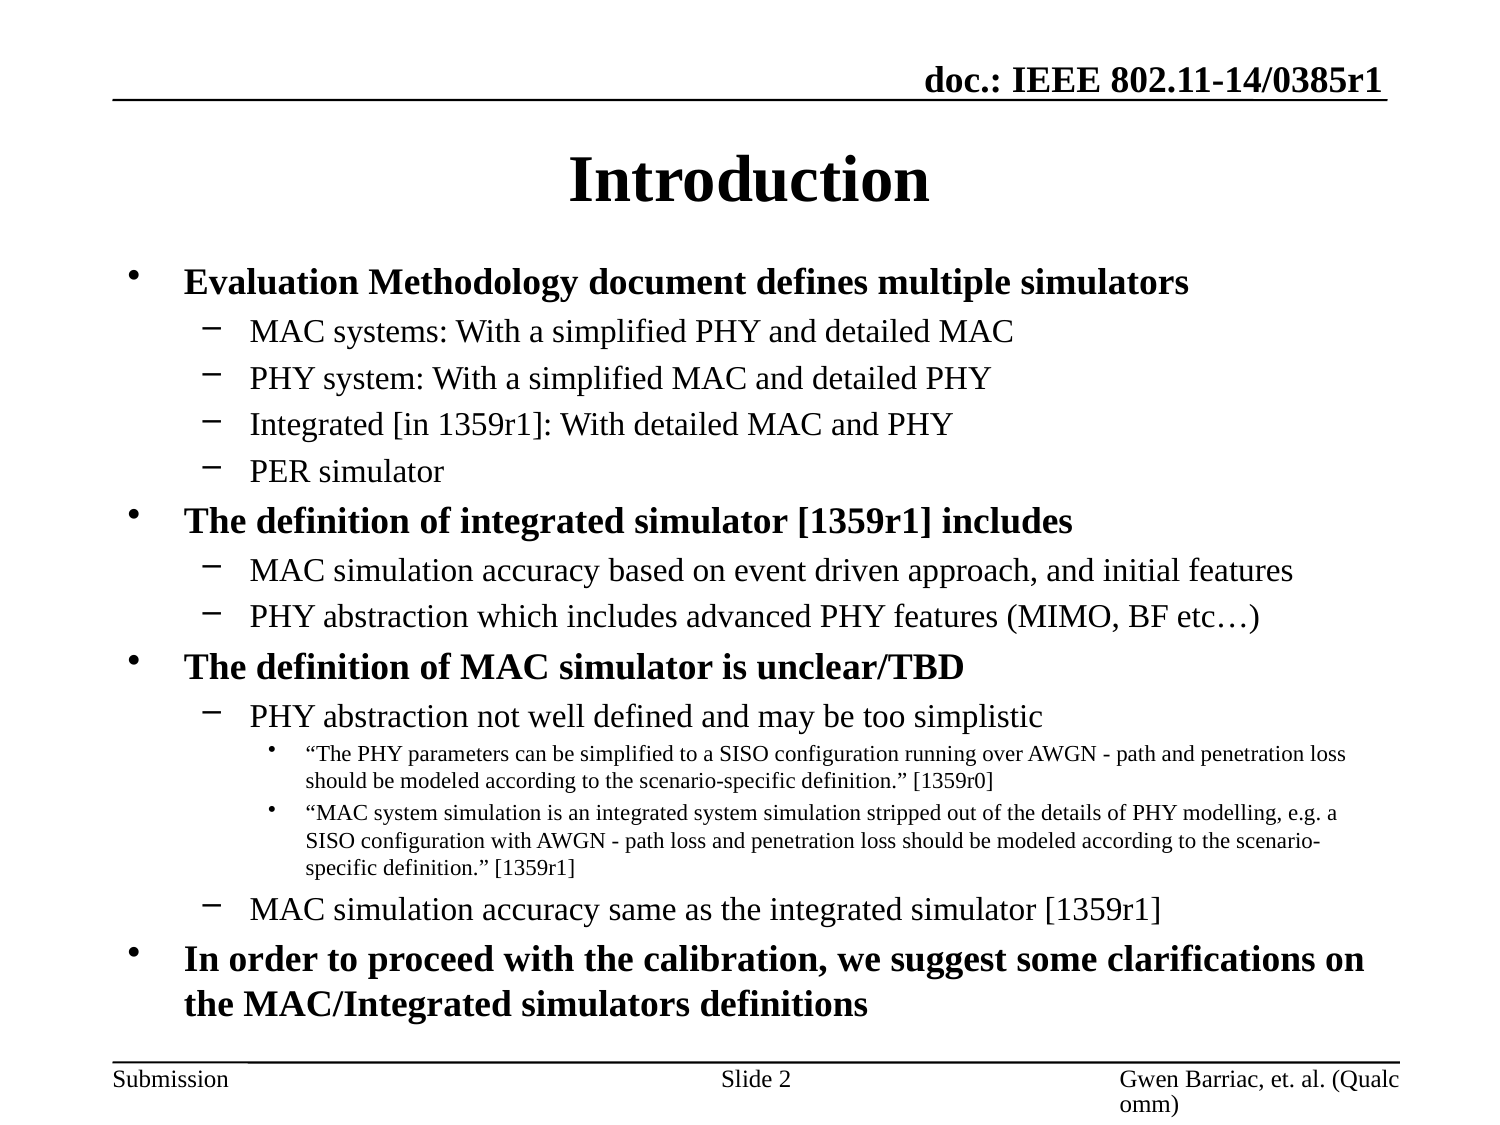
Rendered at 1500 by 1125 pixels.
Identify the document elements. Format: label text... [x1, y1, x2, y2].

title Introduction [112, 112, 1388, 238]
footer Gwen Barriac, et. al. (Qualcomm) [1119, 1062, 1402, 1093]
list Evaluation Methodology document defines multiple simulators MAC systems: With a simplified PHY and detailed MAC PHY system: With a simplified MAC and detailed PHY Integrated [in 1359r1]: With detailed MAC and PHY PER simulator The definition of integrated simulator [1359r1] includes MAC simulation accuracy based on event driven approach, and initial features PHY abstraction which includes advanced PHY features (MIMO, BF etc…) The definition of MAC simulator is unclear/TBD PHY abstraction not well defined and may be too simplistic “The PHY parameters can be simplified to a SISO configuration running over AWGN - path and penetration loss should be modeled according to the scenario-specific definition.” [1359r0] “MAC system simulation is an integrated system simulation stripped out of the details of PHY modelling, e.g. a SISO configuration with AWGN - path loss and penetration loss should be modeled according to the scenario-specific definition.” [1359r1] MAC simulation accuracy same as the integrated simulator [1359r1] In order to proceed with the calibration, we suggest some clarifications on the MAC/Integrated simulators definitions [112, 249, 1388, 976]
slide_number Slide 2 [712, 1062, 800, 1093]
